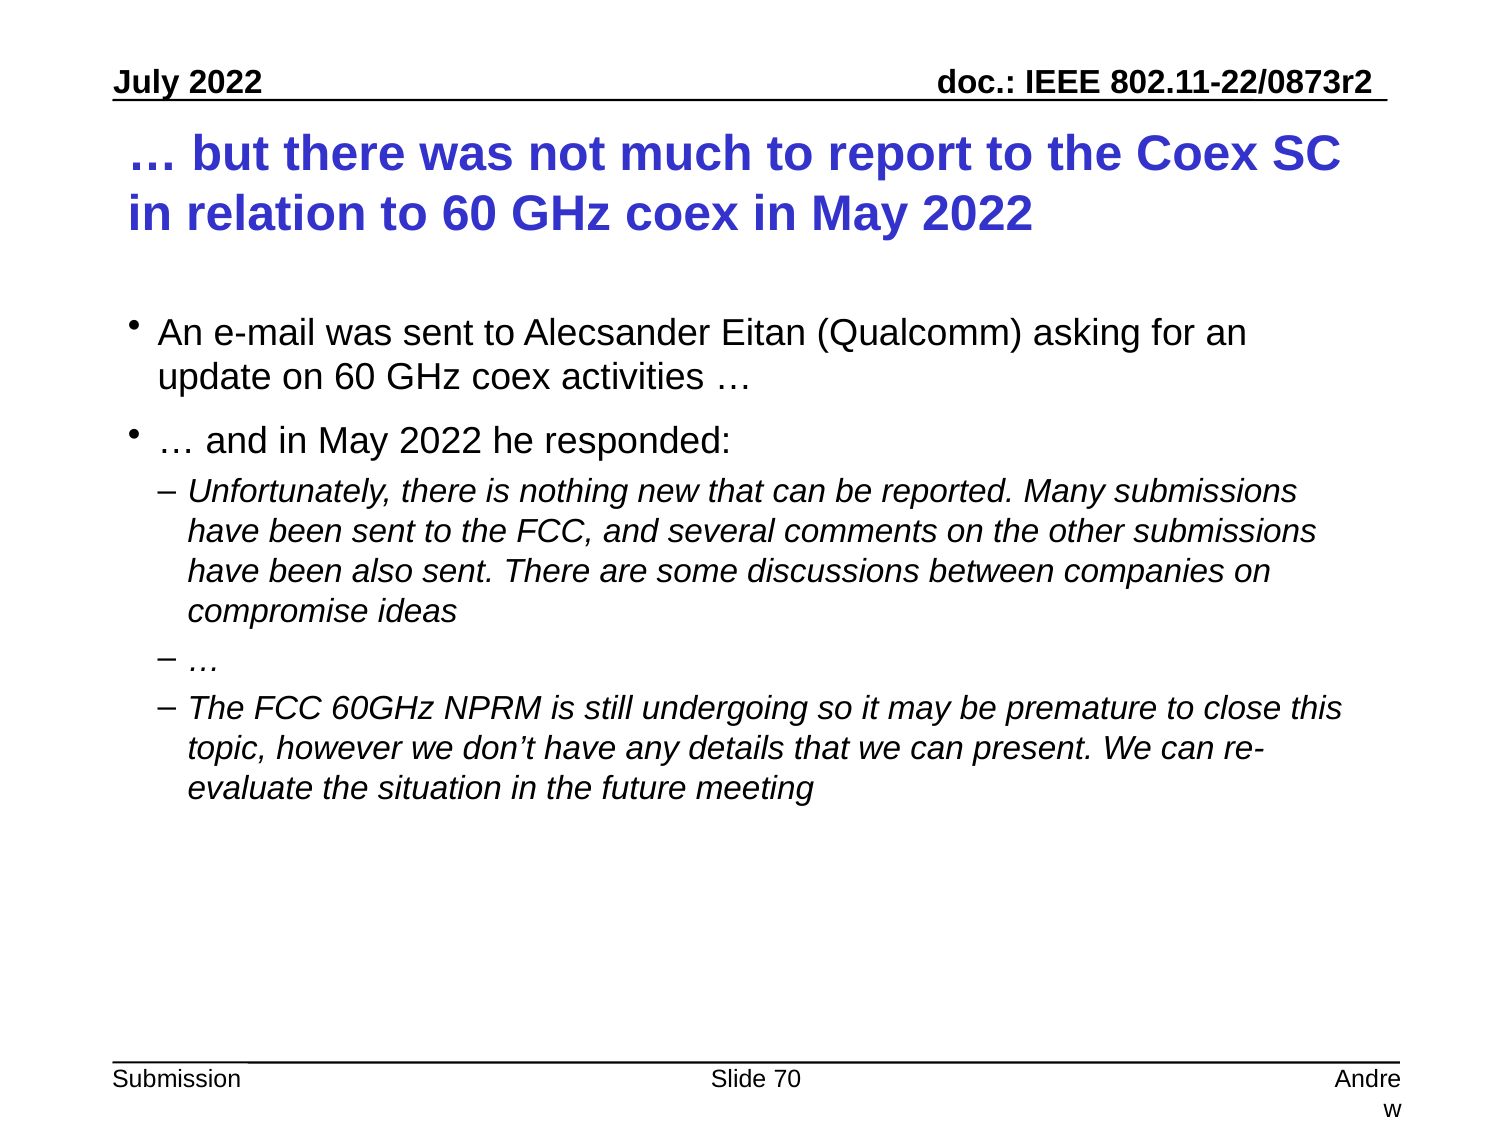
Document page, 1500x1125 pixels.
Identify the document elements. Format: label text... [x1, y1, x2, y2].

title … but there was not much to report to the Coex SC in relation to 60 GHz coex in May 2022 [112, 112, 1388, 288]
slide_number Slide 70 [709, 1061, 803, 1093]
footer Andrew Myles, Cisco [1320, 1061, 1402, 1093]
list An e-mail was sent to Alecsander Eitan (Qualcomm) asking for an update on 60 GHz coex activities … … and in May 2022 he responded: Unfortunately, there is nothing new that can be reported. Many submissions have been sent to the FCC, and several comments on the other submissions have been also sent. There are some discussions between companies on compromise ideas … The FCC 60GHz NPRM is still undergoing so it may be premature to close this topic, however we don’t have any details that we can present. We can re-evaluate the situation in the future meeting [112, 299, 1388, 975]
